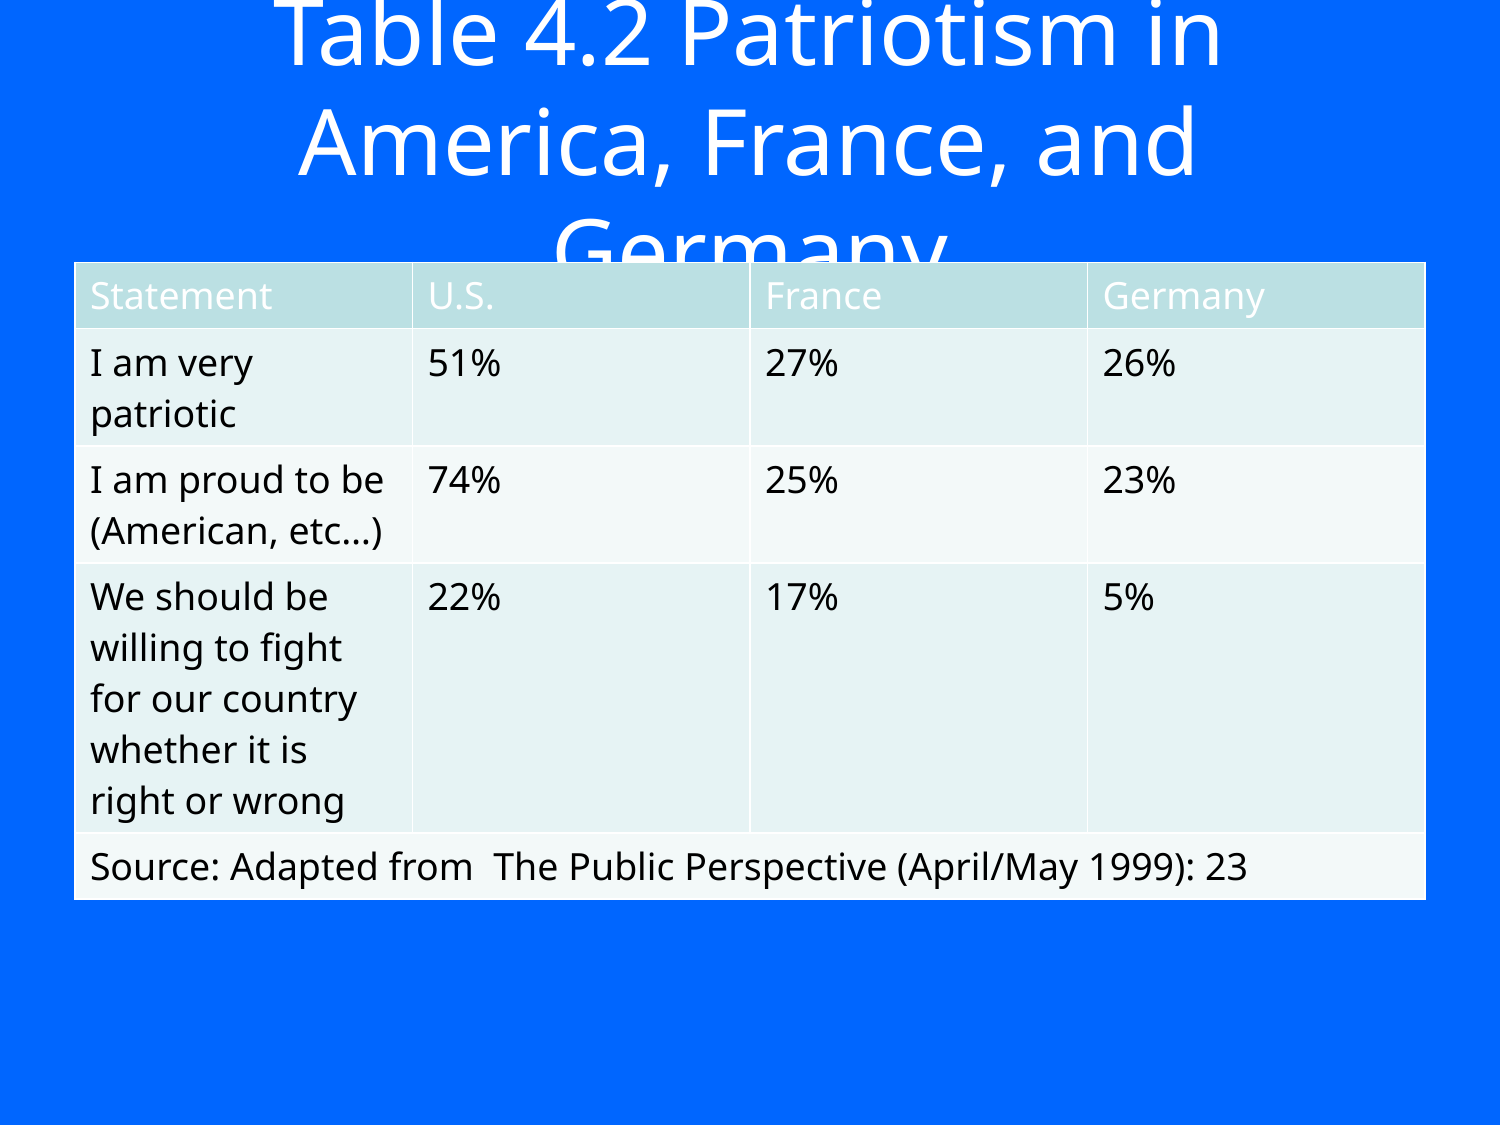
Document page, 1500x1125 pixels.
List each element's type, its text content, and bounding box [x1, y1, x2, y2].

table_cell 26% [1088, 329, 1424, 445]
table_cell I am proud to be (American, etc…) [76, 447, 412, 562]
table_cell 23% [1088, 447, 1424, 562]
table_header Germany [1088, 263, 1424, 328]
table_header France [751, 263, 1087, 328]
table_cell 5% [1088, 564, 1424, 832]
table_cell 51% [413, 329, 749, 445]
table_cell 27% [751, 329, 1087, 445]
title Table 4.2 Patriotism in America, France, and Germany [75, 45, 1425, 233]
table_cell 22% [413, 564, 749, 832]
table_cell 17% [751, 564, 1087, 832]
table_header U.S. [413, 263, 749, 328]
table_cell We should be willing to fight for our country whether it is right or wrong [76, 564, 412, 832]
table_cell 25% [751, 447, 1087, 562]
table_cell I am very patriotic [76, 329, 412, 445]
table_header Statement [76, 263, 412, 328]
table_cell 74% [413, 447, 749, 562]
table_cell Source: Adapted from The Public Perspective (April/May 1999): 23 [76, 834, 1424, 898]
